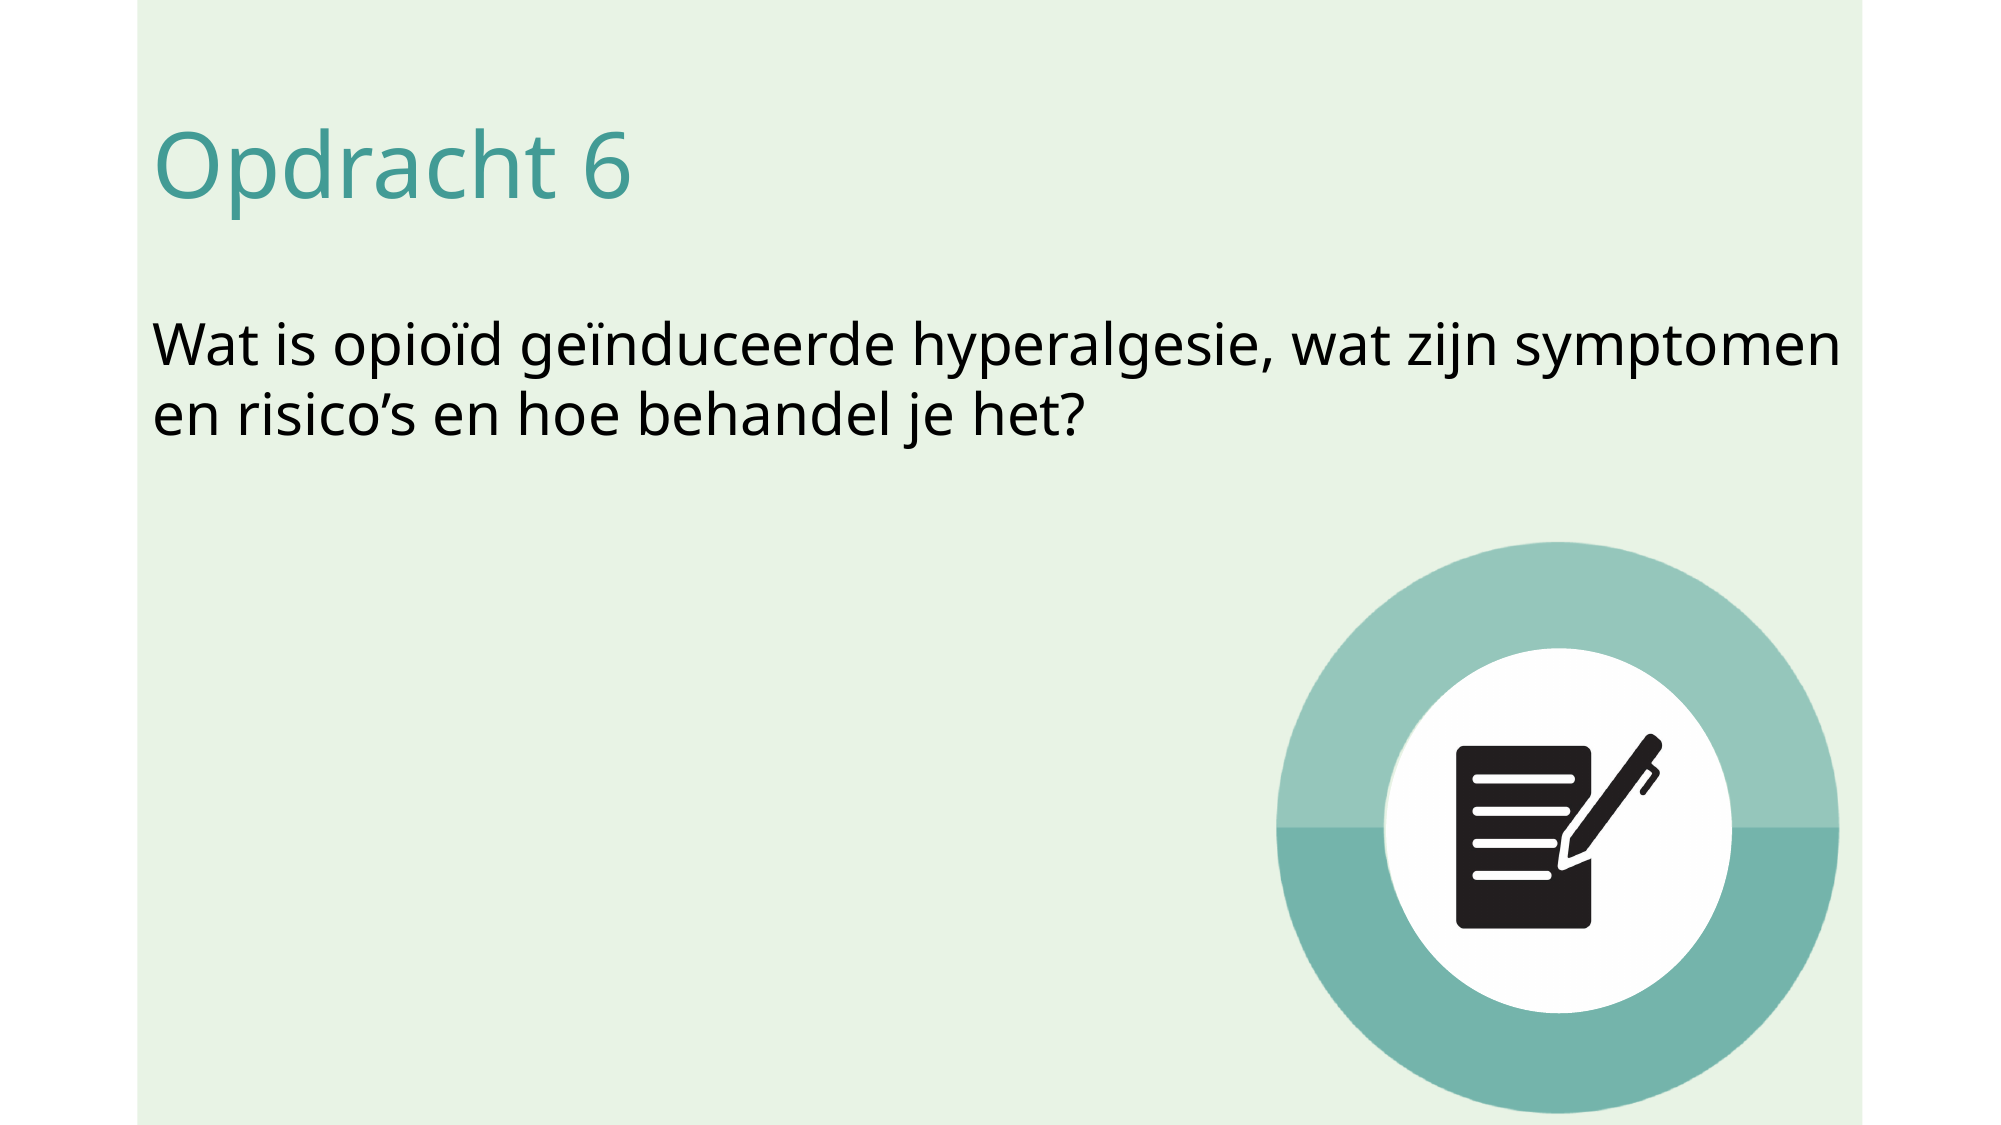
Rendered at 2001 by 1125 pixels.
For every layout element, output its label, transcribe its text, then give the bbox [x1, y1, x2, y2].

text_box [136, 0, 1863, 1125]
title Opdracht 6 [137, 59, 1863, 278]
list Wat is opioïd geïnduceerde hyperalgesie, wat zijn symptomen en risico’s en hoe behandel je het? [137, 299, 1863, 1014]
picture [1252, 524, 1866, 1125]
